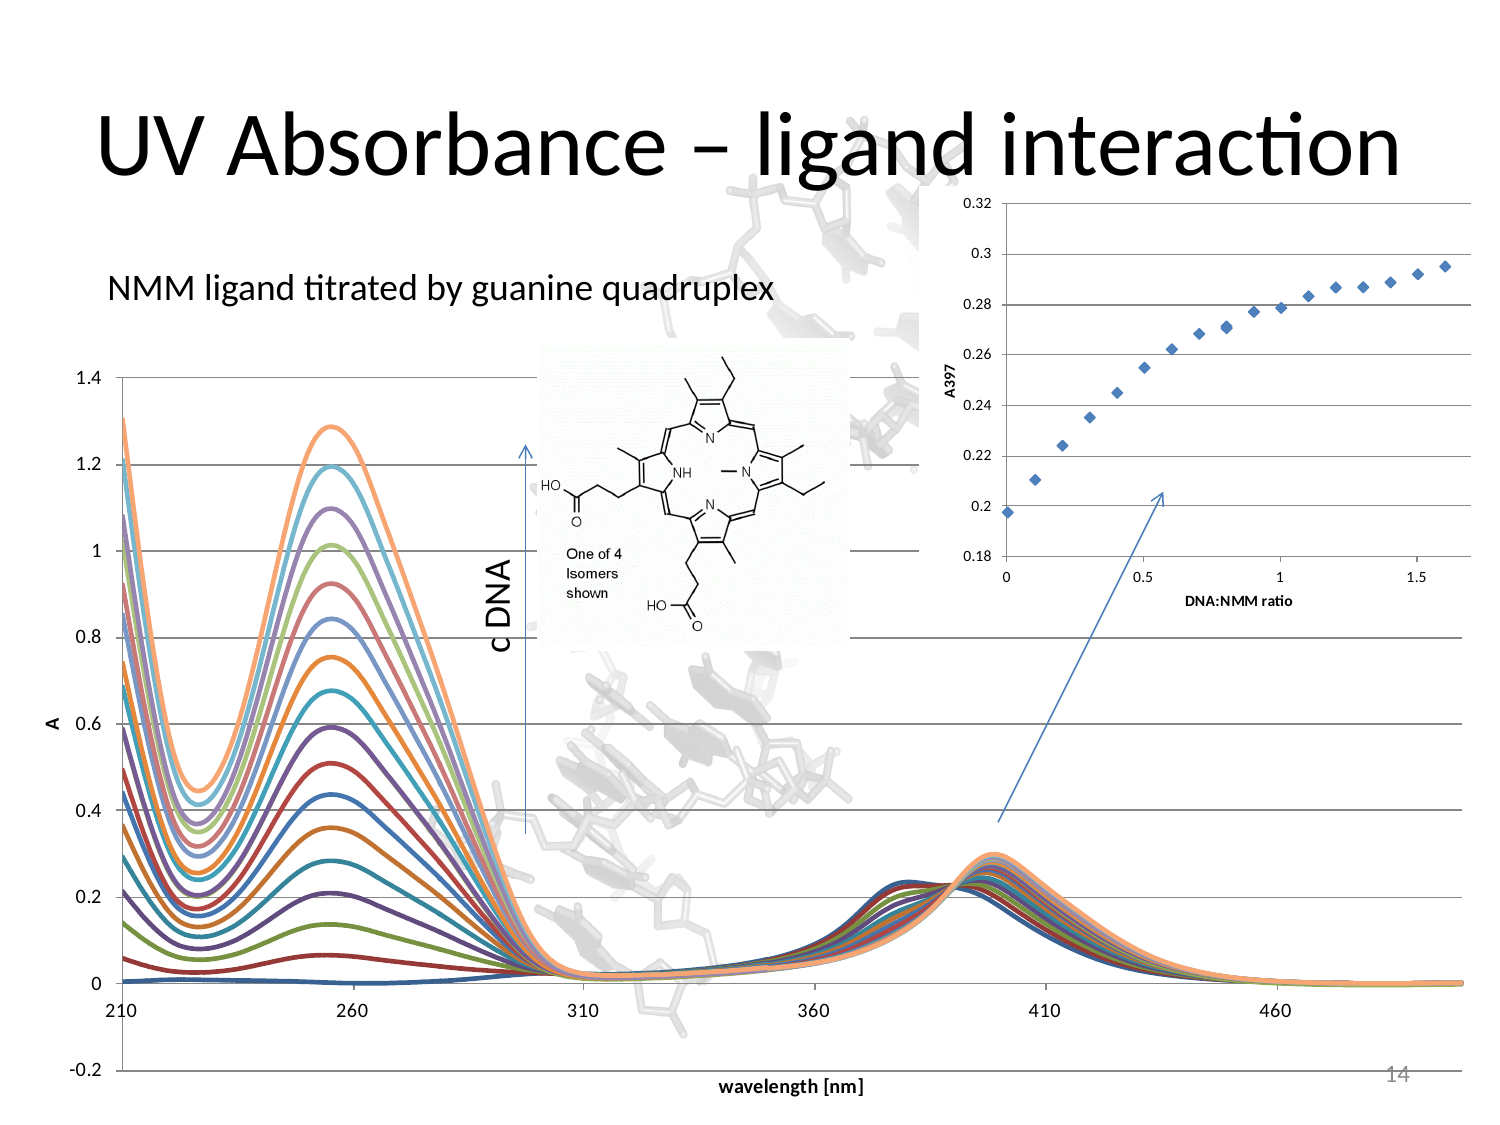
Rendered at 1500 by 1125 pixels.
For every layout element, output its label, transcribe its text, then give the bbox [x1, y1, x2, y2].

title UV Absorbance – ligand interaction [75, 45, 1425, 233]
picture [10, 184, 1500, 1125]
text_box NMM ligand titrated by guanine quadruplex [92, 255, 790, 315]
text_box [997, 491, 1164, 823]
